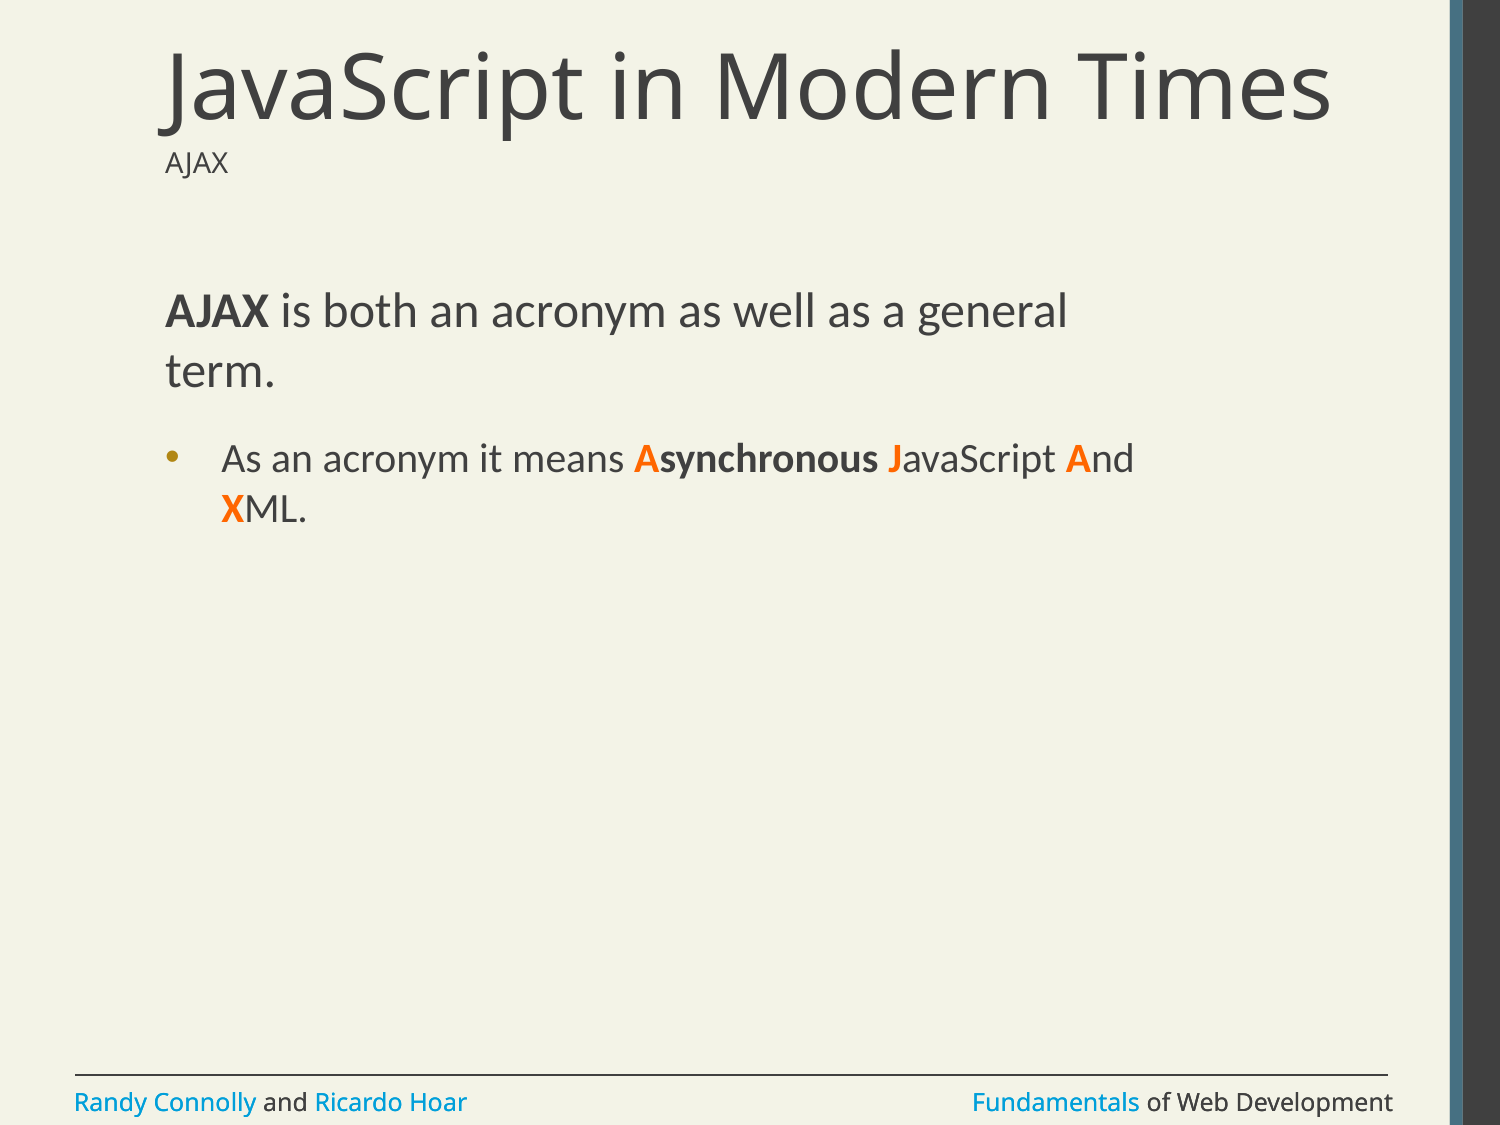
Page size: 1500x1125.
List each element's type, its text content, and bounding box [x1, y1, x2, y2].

title JavaScript in Modern Times [150, 20, 1425, 188]
list AJAX [150, 137, 1200, 188]
list AJAX is both an acronym as well as a general term. As an acronym it means Asynchronous JavaScript And XML. [150, 270, 1200, 1013]
